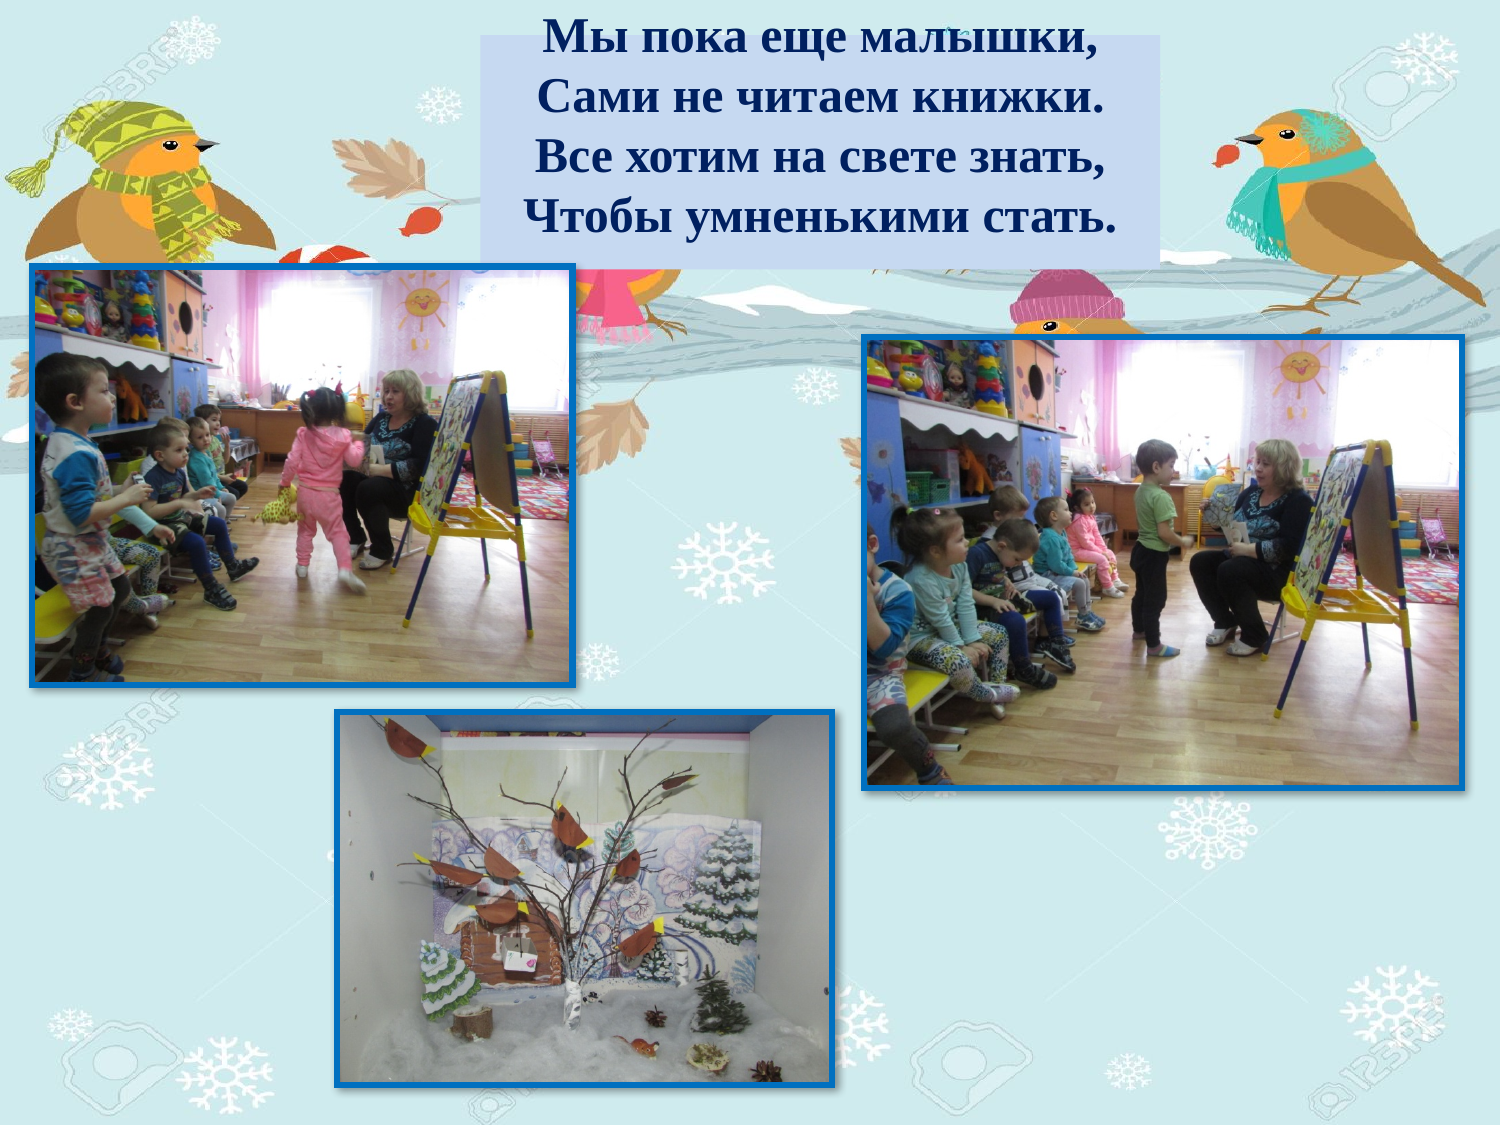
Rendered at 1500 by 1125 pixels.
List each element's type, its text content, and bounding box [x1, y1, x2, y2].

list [866, 339, 1459, 786]
title Мы пока еще малышки, Сами не читаем книжки. Все хотим на свете знать, Чтобы умненькими стать. [480, 35, 1161, 270]
picture [0, 0, 1500, 1125]
